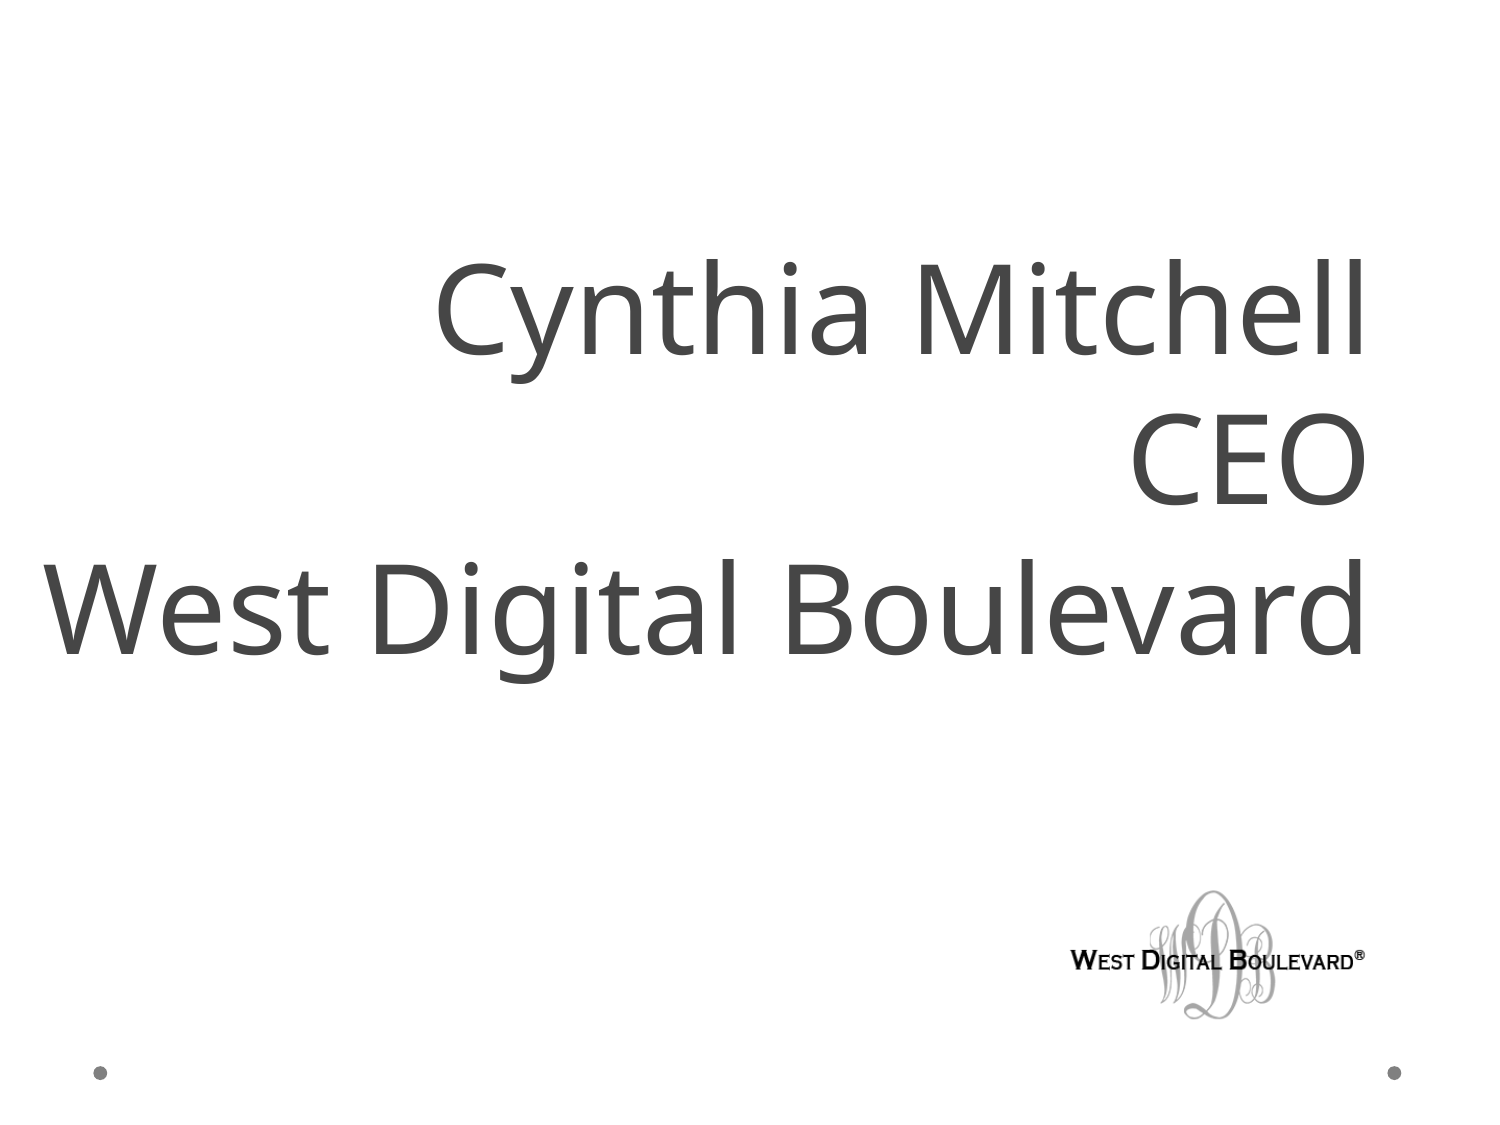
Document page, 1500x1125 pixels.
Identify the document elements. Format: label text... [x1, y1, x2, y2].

title Cynthia Mitchell CEO West Digital Boulevard [0, 362, 1388, 838]
picture [1062, 812, 1376, 1125]
